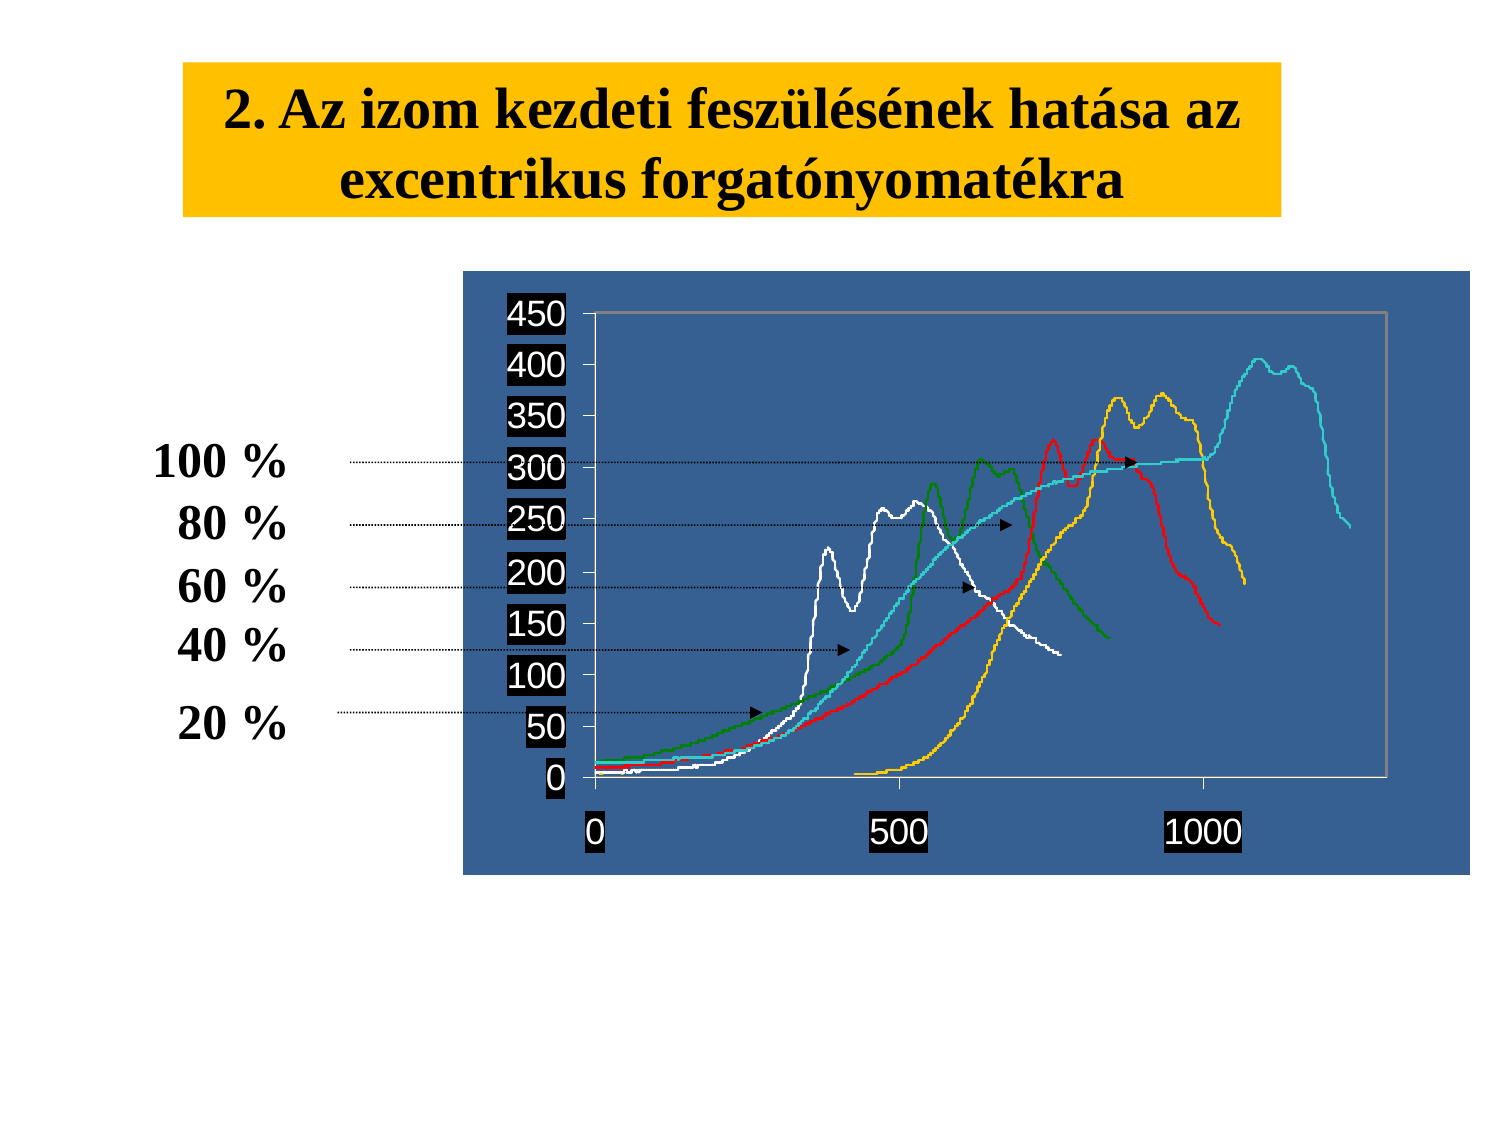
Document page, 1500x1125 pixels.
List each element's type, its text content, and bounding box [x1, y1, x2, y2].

text_box 60 % [162, 557, 375, 620]
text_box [462, 270, 1471, 876]
text_box 100 % [137, 419, 350, 495]
text_box 40 % [162, 620, 375, 679]
text_box 2. Az izom kezdeti feszülésének hatása az excentrikus forgatónyomatékra [182, 62, 1282, 218]
text_box 20 % [162, 682, 375, 757]
text_box 80 % [162, 482, 375, 557]
